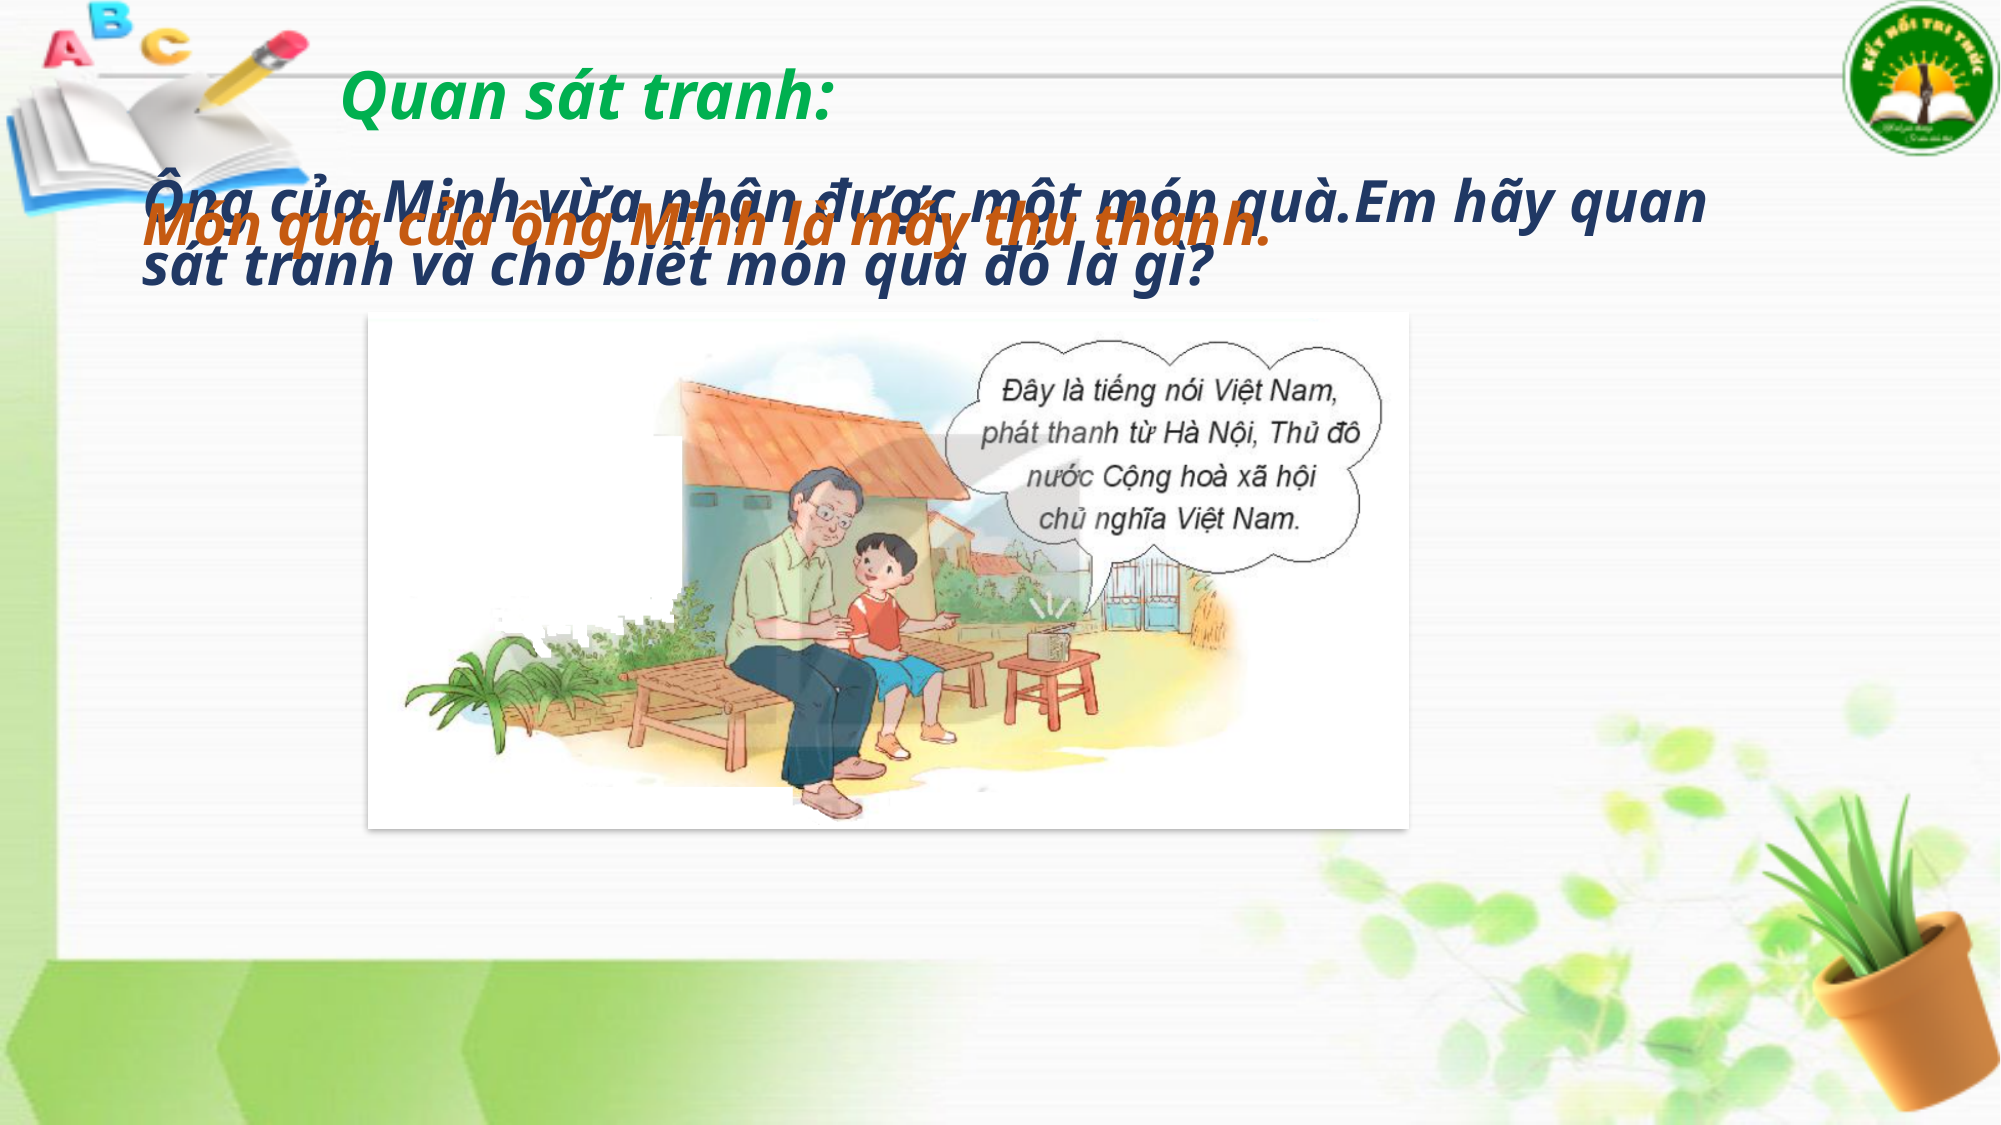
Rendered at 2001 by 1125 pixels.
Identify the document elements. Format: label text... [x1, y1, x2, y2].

text_box Món quà của ông Minh là máy thu thanh. [127, 187, 1761, 267]
text_box Ông của Minh vừa nhận được một món quà.Em hãy quan sát tranh và cho biết món quà đó là gì? [127, 267, 1761, 275]
picture [0, 0, 2001, 1125]
text_box Quan sát tranh: [324, 58, 1015, 137]
